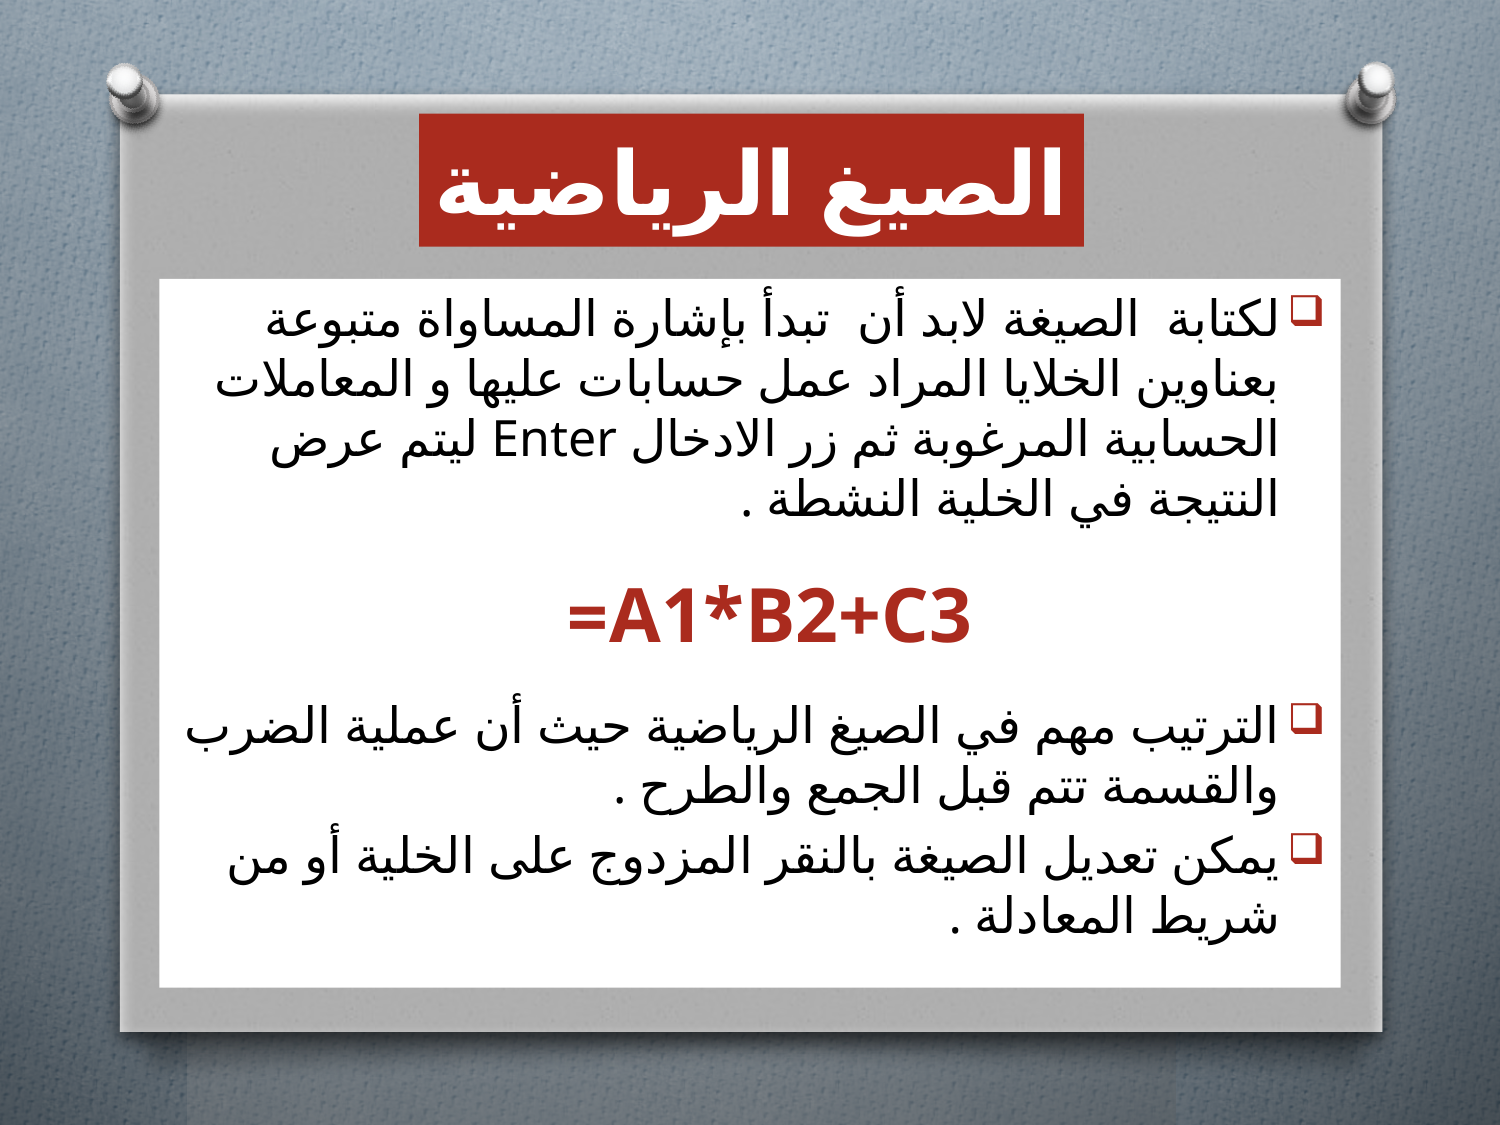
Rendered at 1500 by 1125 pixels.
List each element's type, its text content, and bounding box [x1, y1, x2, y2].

picture [75, 29, 198, 153]
picture [1317, 35, 1439, 156]
list لكتابة الصيغة لابد أن تبدأ بإشارة المساواة متبوعة بعناوين الخلايا المراد عمل حسابات عليها و المعاملات الحسابية المرغوبة ثم زر الادخال Enter ليتم عرض النتيجة في الخلية النشطة . A1*B2+C3= الترتيب مهم في الصيغ الرياضية حيث أن عملية الضرب والقسمة تتم قبل الجمع والطرح . يمكن تعديل الصيغة بالنقر المزدوج على الخلية أو من شريط المعادلة . [159, 278, 1341, 988]
text_box الصيغ الرياضية [419, 113, 1084, 247]
